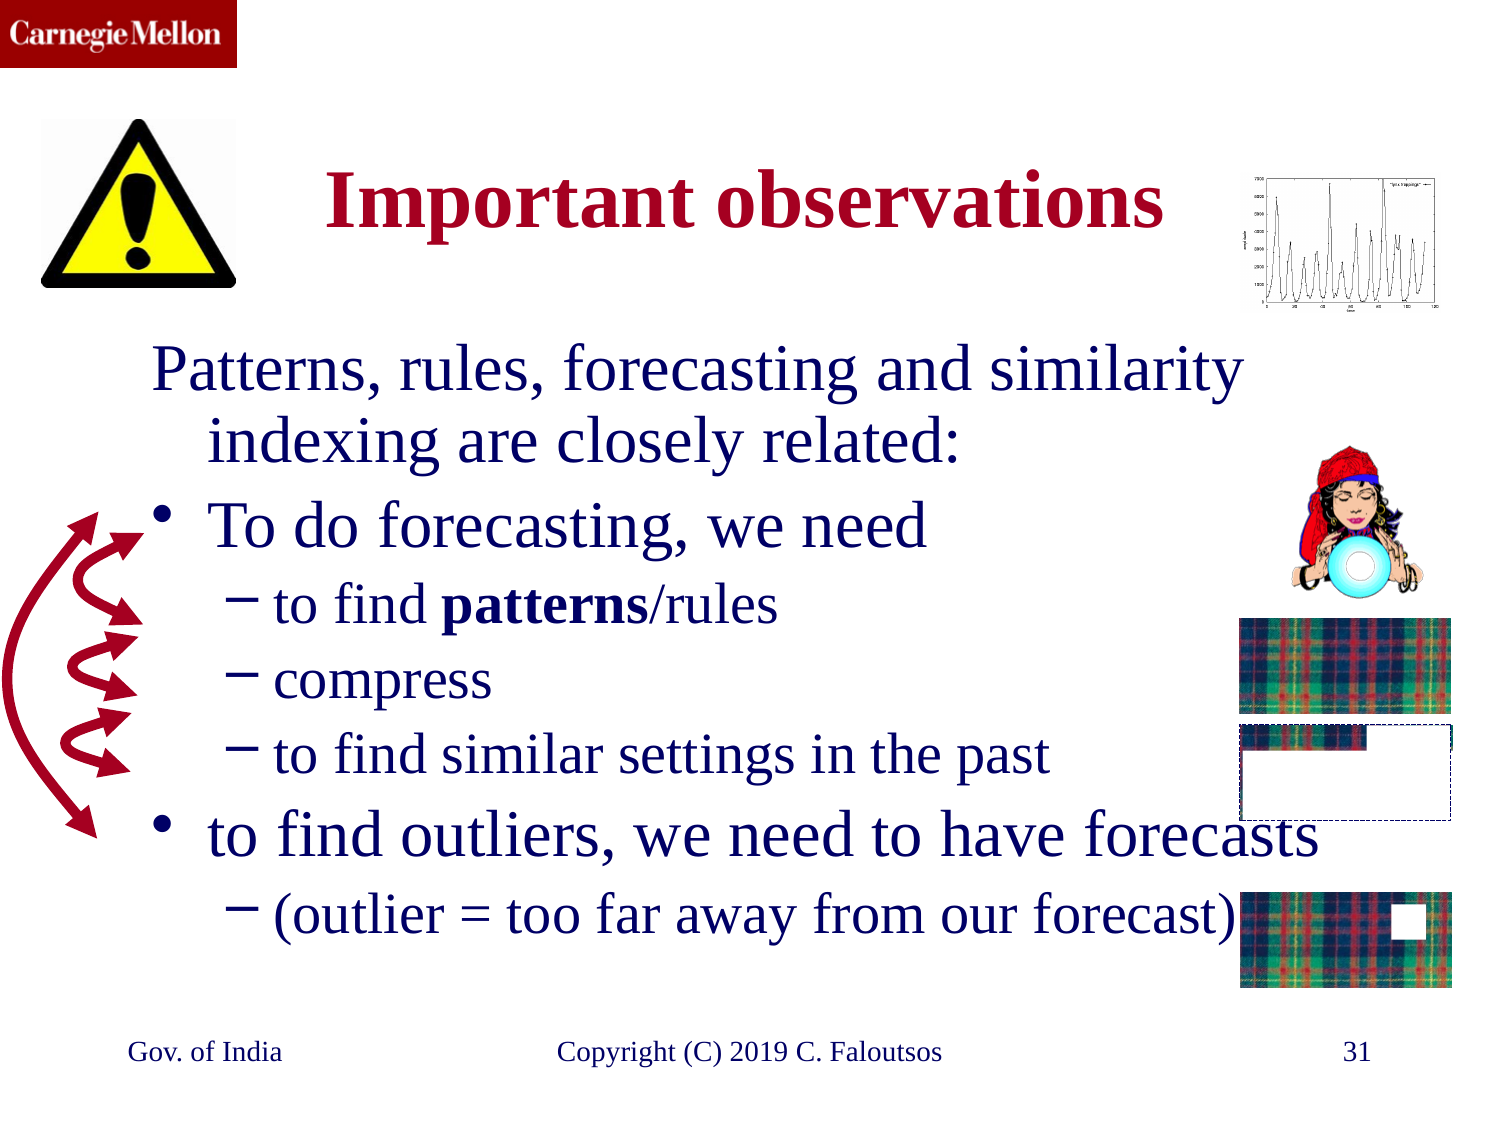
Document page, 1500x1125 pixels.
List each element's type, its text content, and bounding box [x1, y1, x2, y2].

picture [1239, 617, 1451, 714]
picture [1291, 445, 1425, 601]
title Important observations [112, 99, 1379, 288]
text_box [65, 710, 132, 775]
text_box [7, 511, 99, 839]
list Patterns, rules, forecasting and similarity indexing are closely related: To do forecasting, we need to find patterns/rules compress to find similar settings in the past to find outliers, we need to have forecasts (outlier = too far away from our forecast) [135, 325, 1341, 1001]
picture [0, 0, 237, 68]
picture [1240, 891, 1452, 988]
footer Copyright (C) 2019 C. Faloutsos [512, 1024, 988, 1101]
picture [1240, 725, 1453, 821]
text_box [98, 634, 139, 698]
slide_number 31 [1074, 1024, 1388, 1101]
picture [41, 118, 236, 288]
slide_number Gov. of India [112, 1024, 426, 1101]
text_box [99, 532, 145, 625]
picture [1240, 172, 1441, 314]
